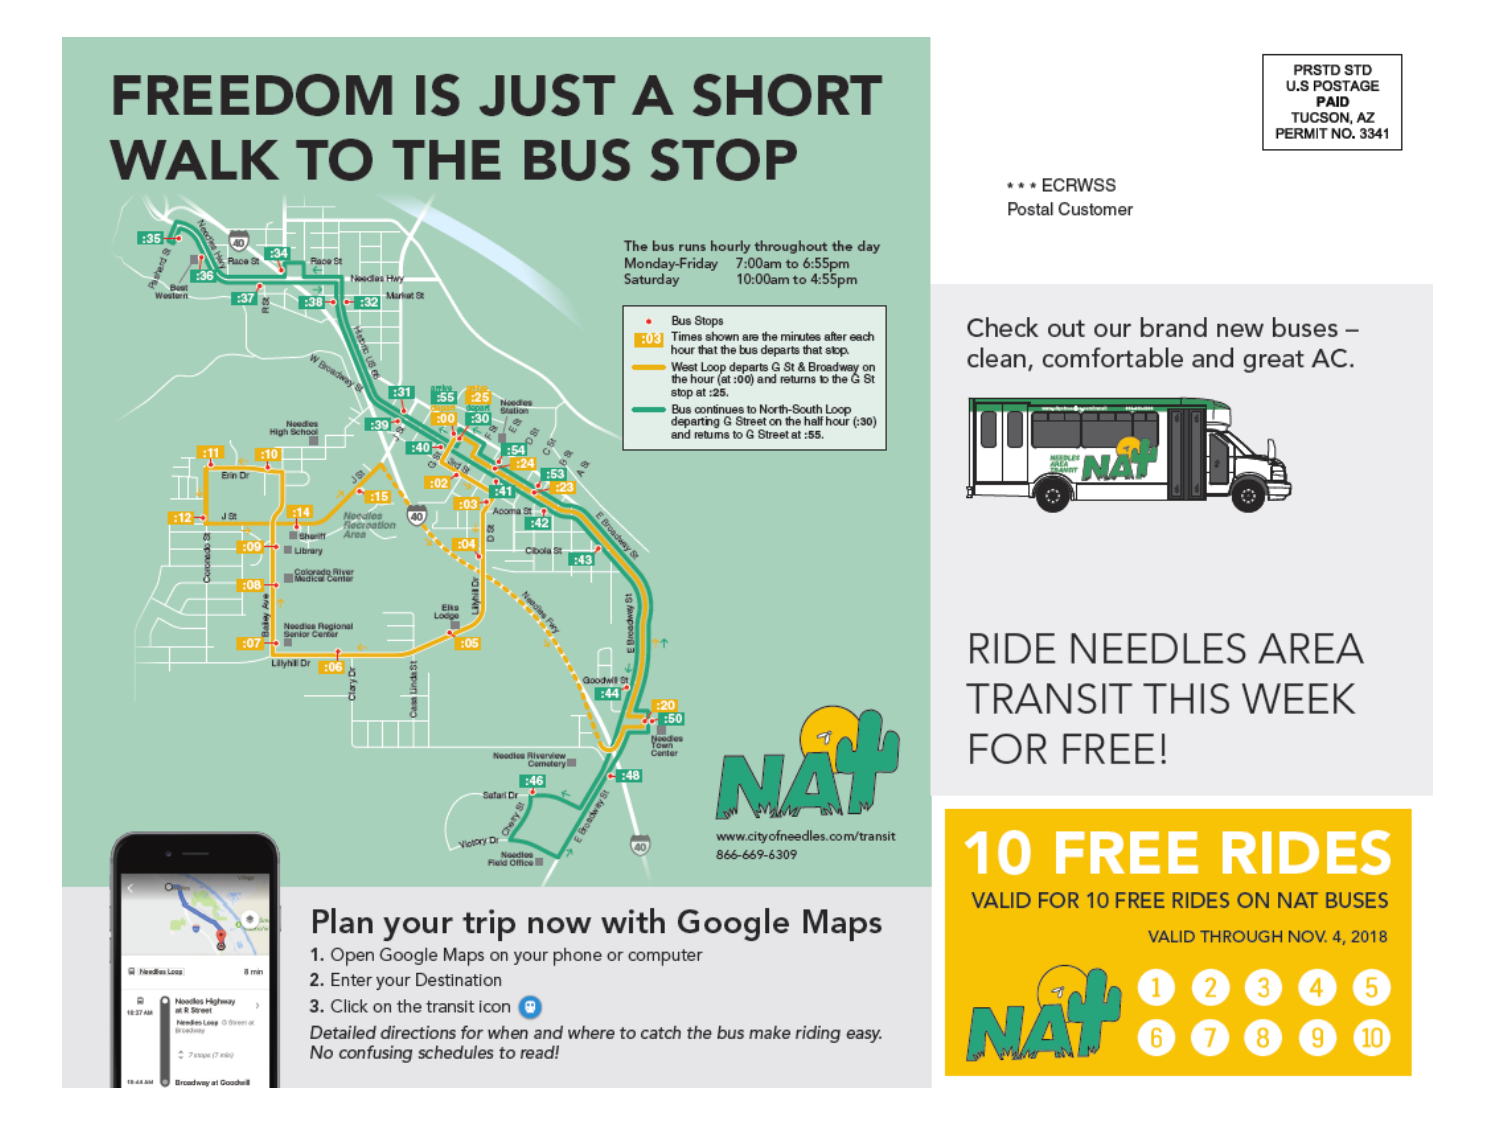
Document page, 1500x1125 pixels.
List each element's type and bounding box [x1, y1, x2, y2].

picture [62, 37, 1433, 1088]
